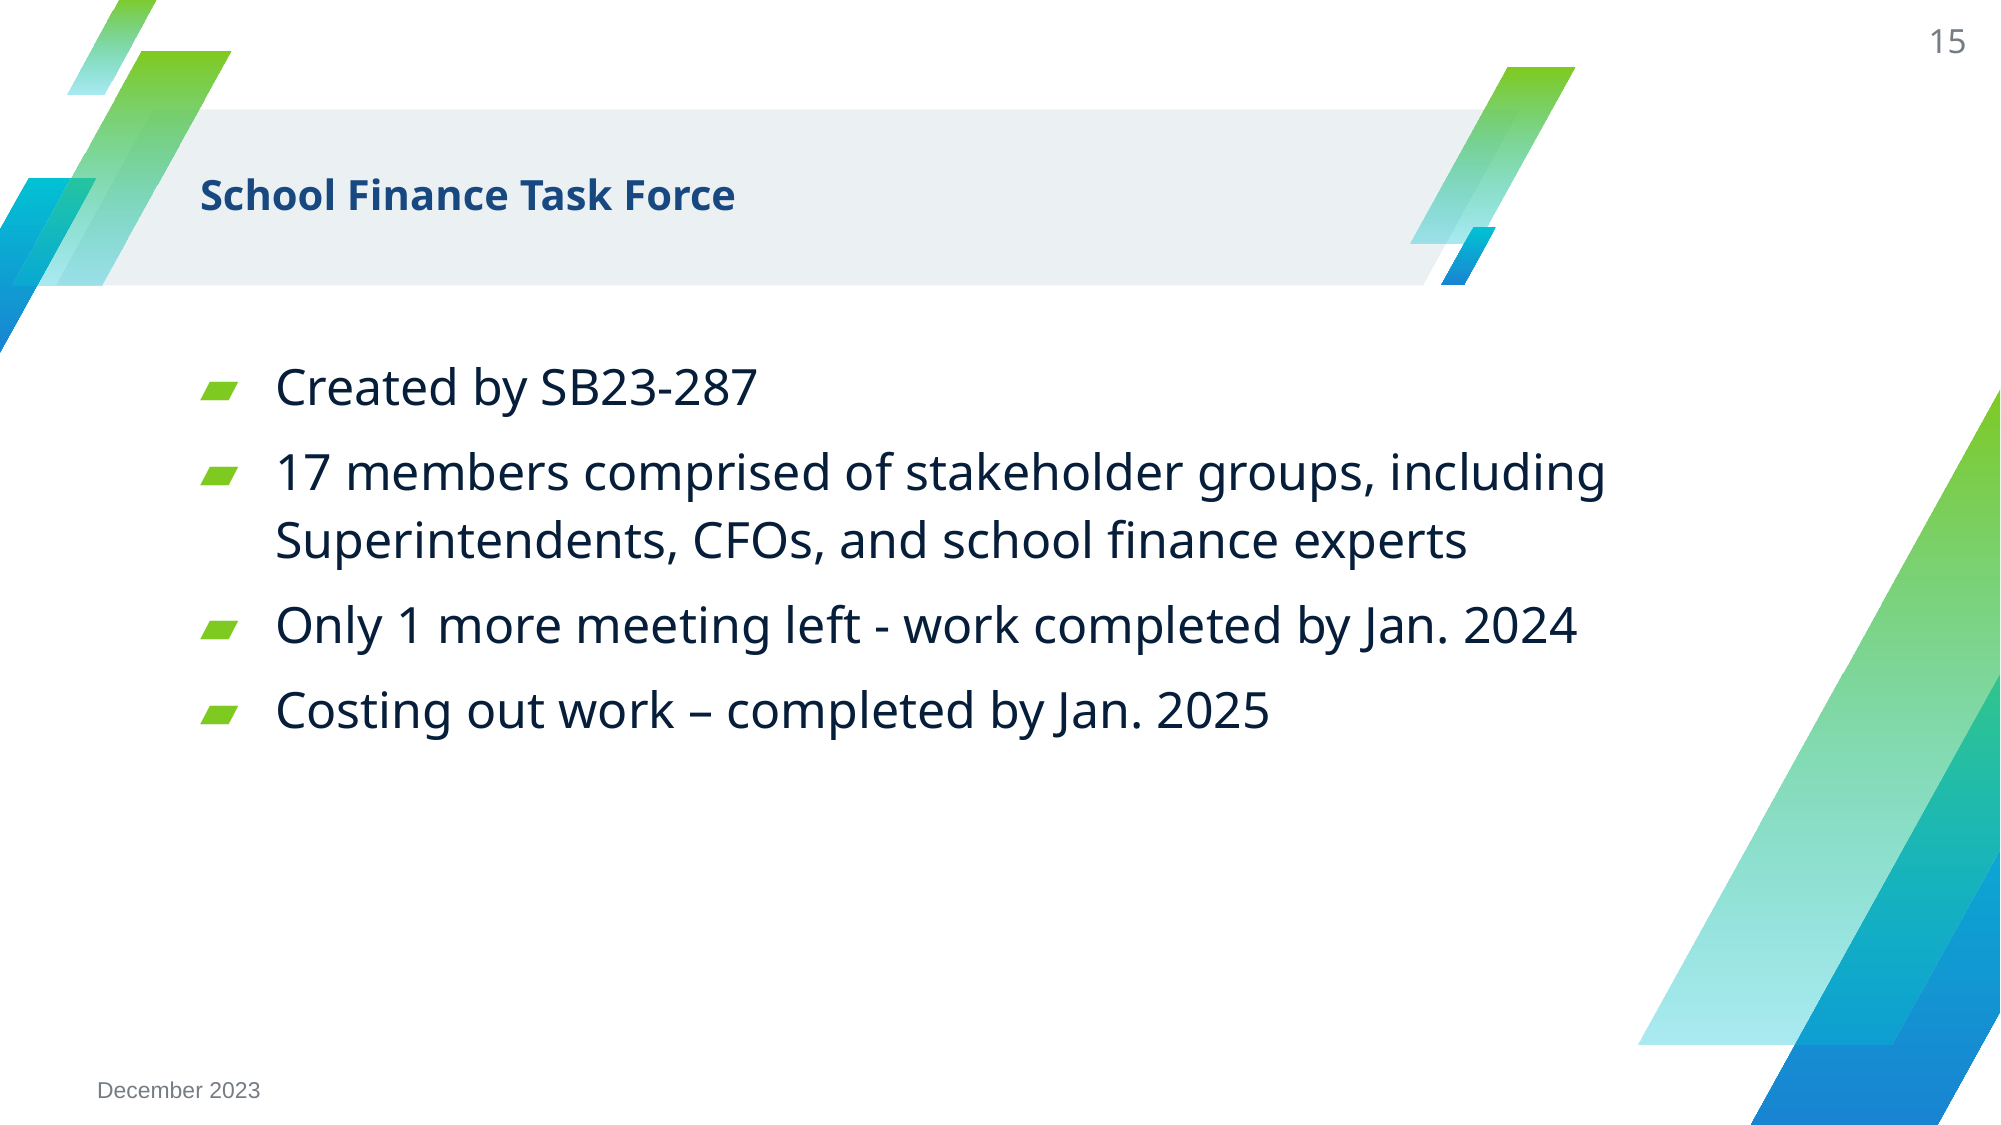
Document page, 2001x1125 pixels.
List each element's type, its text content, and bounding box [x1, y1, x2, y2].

list Created by SB23-287 17 members comprised of stakeholder groups, including Superintendents, CFOs, and school finance experts Only 1 more meeting left - work completed by Jan. 2024 Costing out work – completed by Jan. 2025 [200, 346, 1731, 1003]
title School Finance Task Force [200, 108, 1519, 287]
text_box December 2023 [82, 1068, 341, 1111]
slide_number 15 [1871, 0, 1967, 87]
